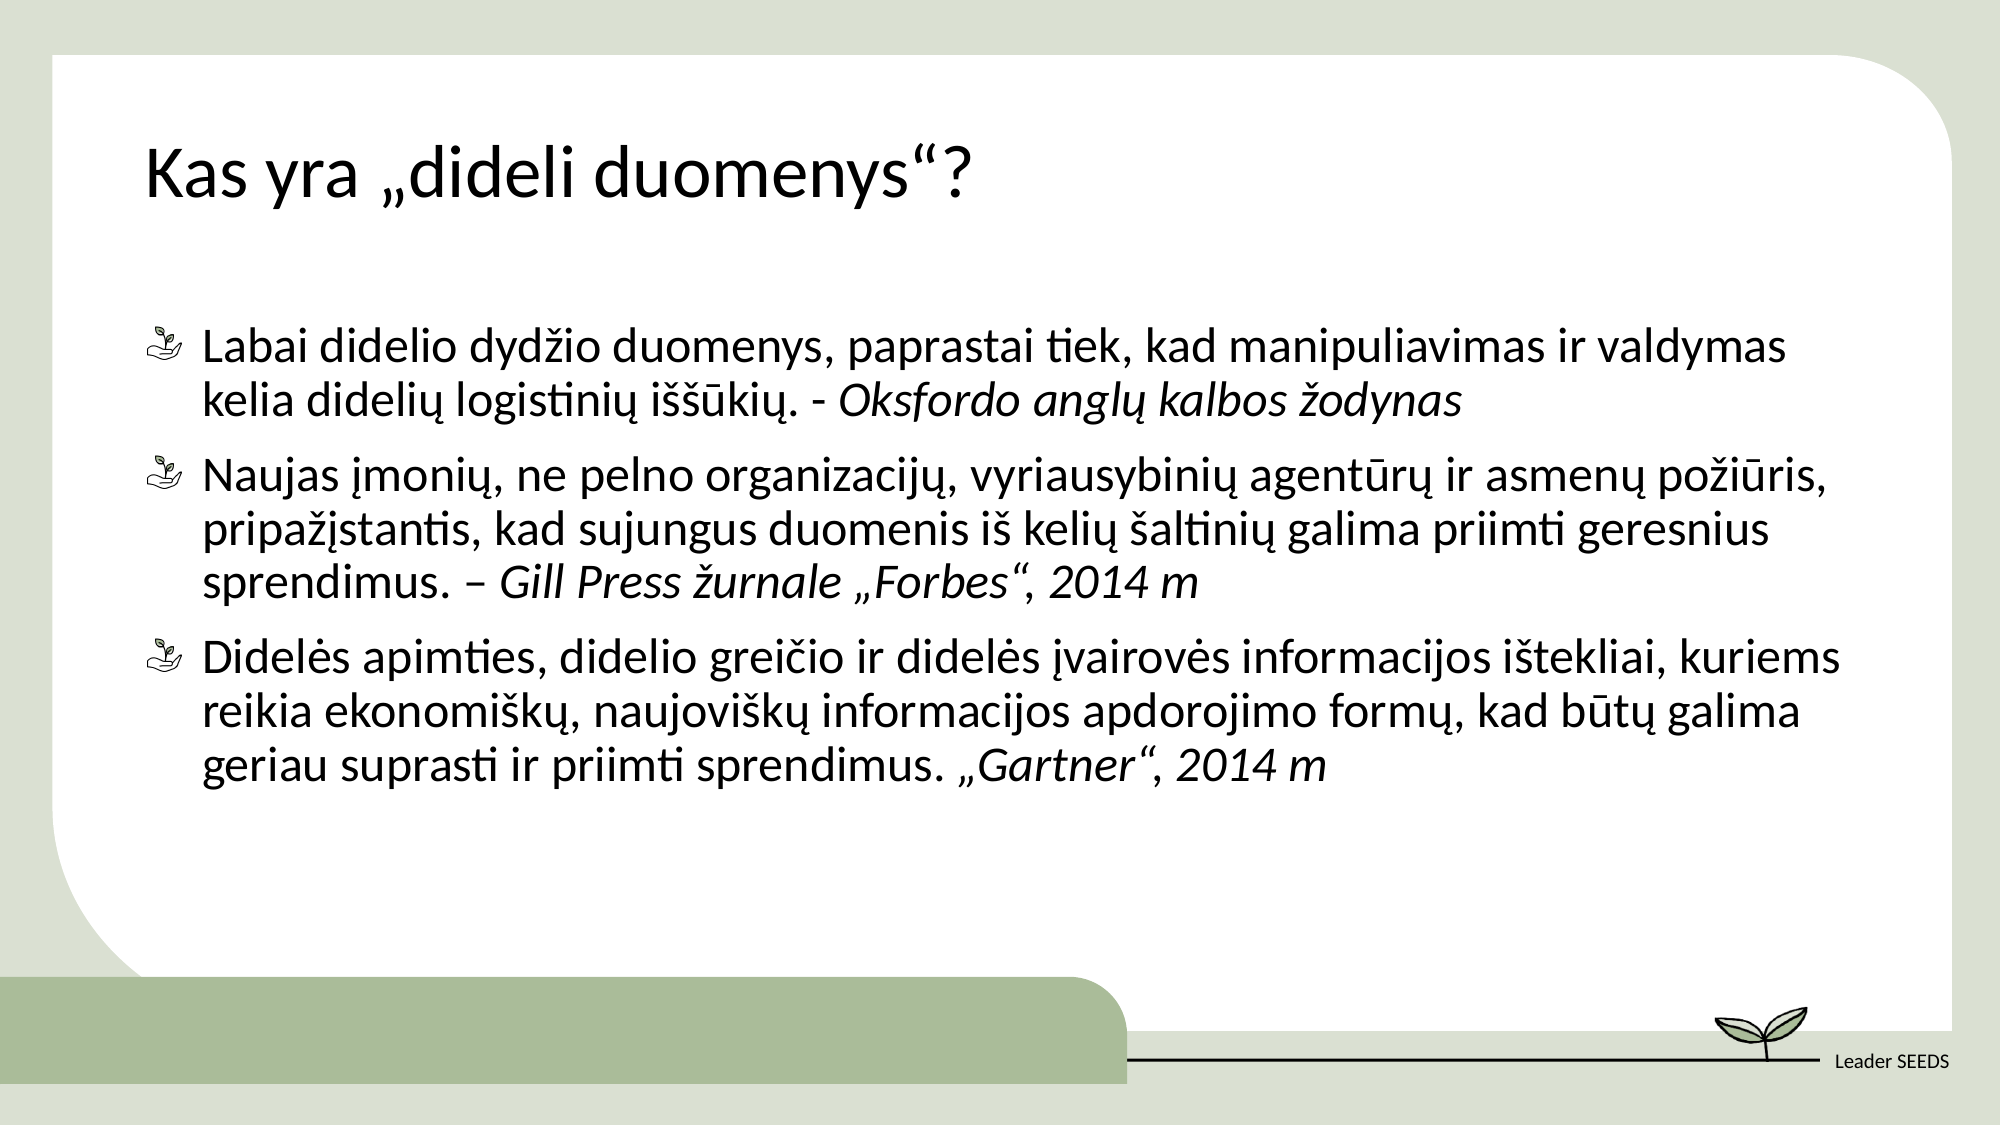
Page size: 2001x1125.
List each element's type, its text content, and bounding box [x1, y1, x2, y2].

picture [145, 637, 184, 673]
picture [145, 454, 184, 490]
picture [145, 325, 184, 361]
list Labai didelio dydžio duomenys, paprastai tiek, kad manipuliavimas ir valdymas kelia didelių logistinių iššūkių. - Oksfordo anglų kalbos žodynas Naujas įmonių, ne pelno organizacijų, vyriausybinių agentūrų ir asmenų požiūris, pripažįstantis, kad sujungus duomenis iš kelių šaltinių galima priimti geresnius sprendimus. – Gill Press žurnale „Forbes“, 2014 m Didelės apimties, didelio greičio ir didelės įvairovės informacijos ištekliai, kuriems reikia ekonomiškų, naujoviškų informacijos apdorojimo formų, kad būtų galima geriau suprasti ir priimti sprendimus. „Gartner“, 2014 m [130, 311, 1869, 968]
list Kas yra „dideli duomenys“? [130, 124, 1869, 257]
